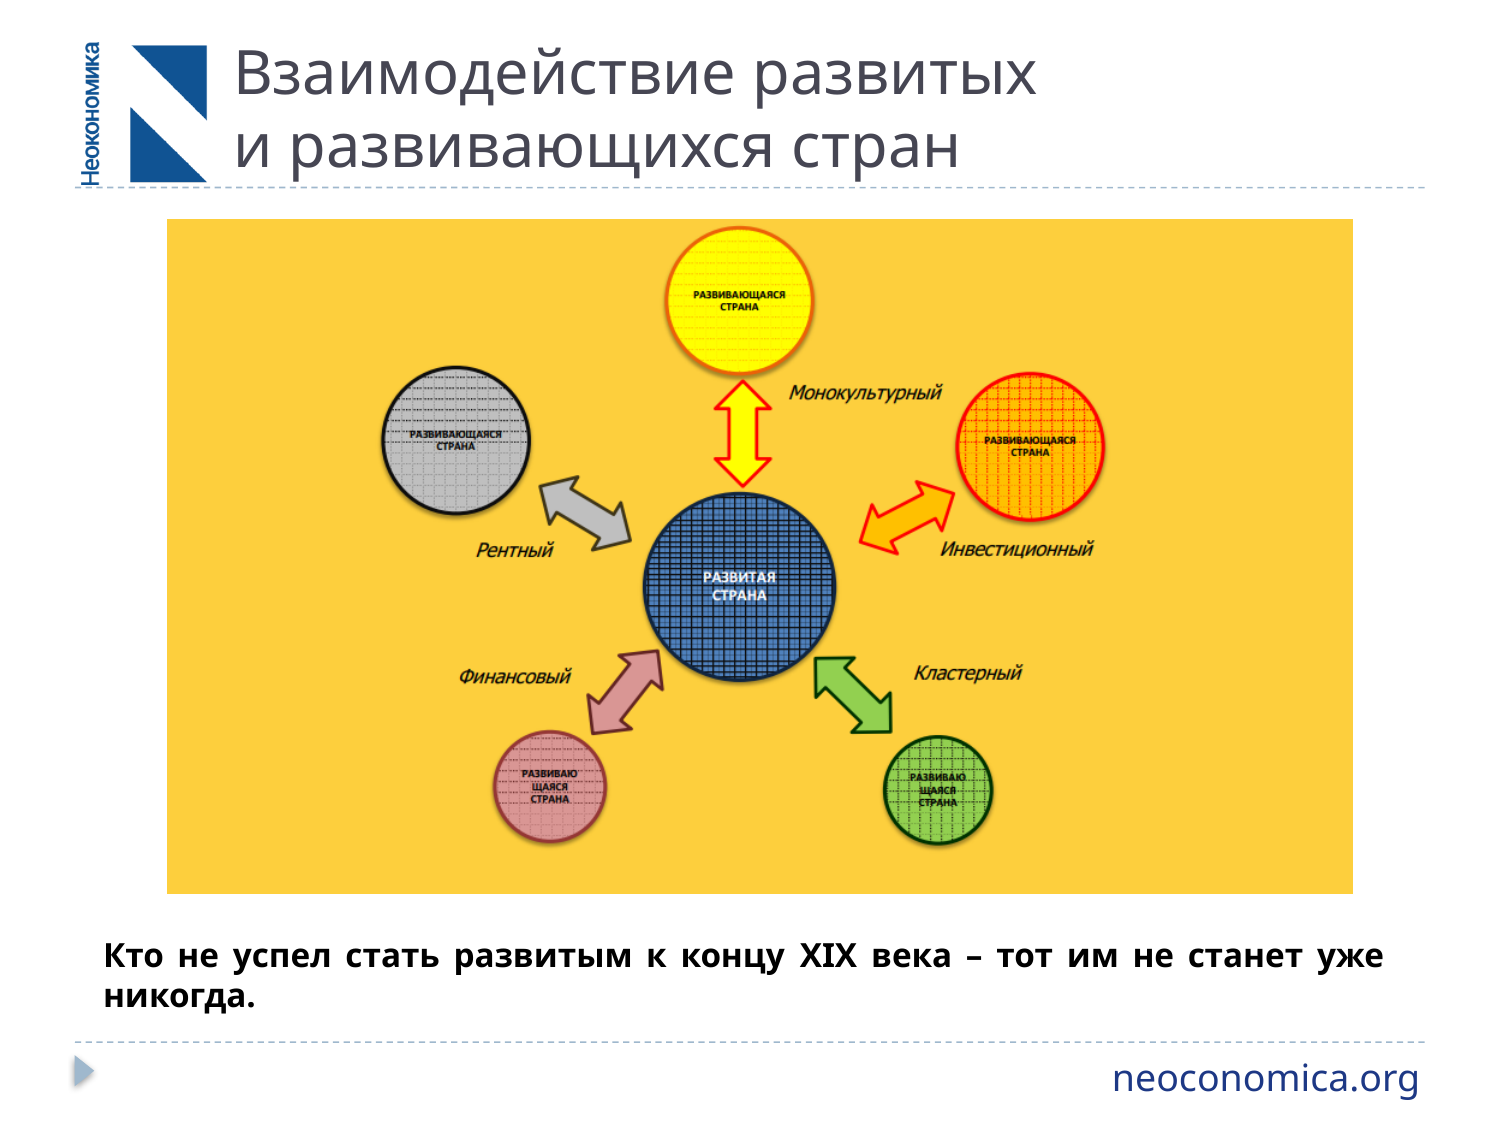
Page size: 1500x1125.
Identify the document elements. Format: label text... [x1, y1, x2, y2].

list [76, 42, 219, 185]
footer neoconomica.org [844, 1046, 1436, 1125]
text_box Кто не успел стать развитым к концу XIX века – тот им не станет уже никогда. [88, 927, 1400, 1022]
picture [167, 219, 1353, 894]
title Взаимодействие развитых и развивающихся стран [218, 24, 1447, 188]
